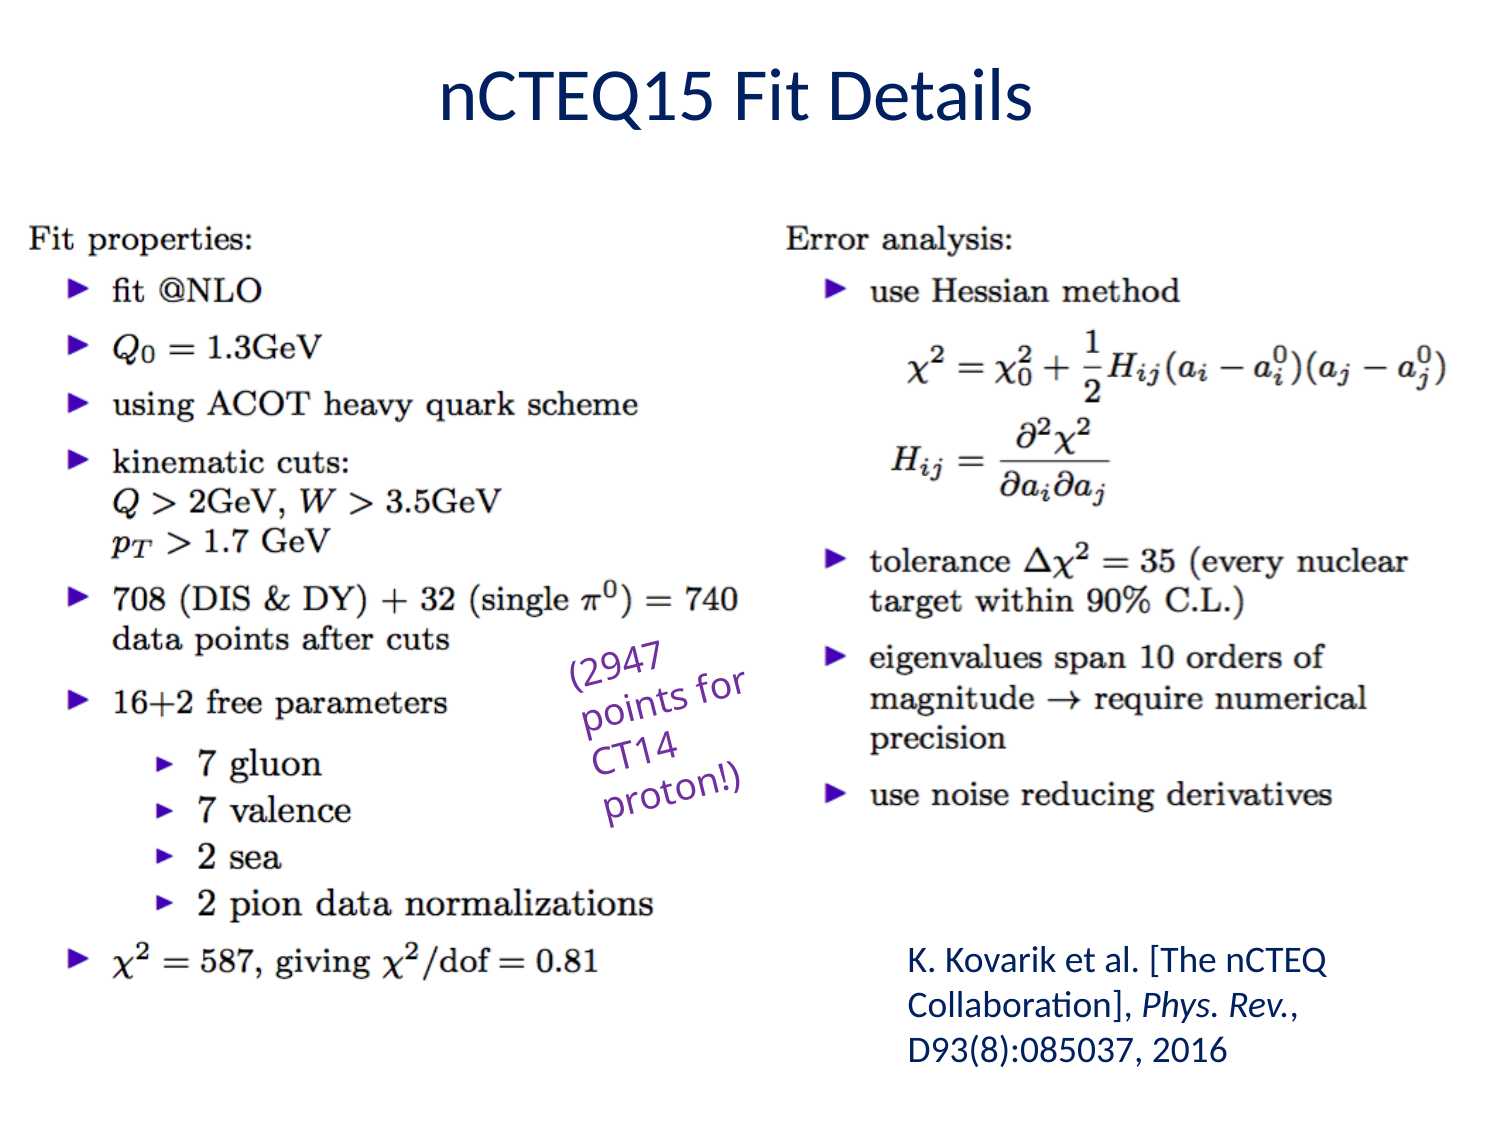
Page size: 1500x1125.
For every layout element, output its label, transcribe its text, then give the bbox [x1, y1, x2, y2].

picture [0, 182, 1500, 1023]
text_box nCTEQ15 Fit Details [423, 38, 1134, 143]
text_box K. Kovarik et al. [The nCTEQ Collaboration], Phys. Rev., D93(8):085037, 2016 [892, 1023, 1439, 1123]
